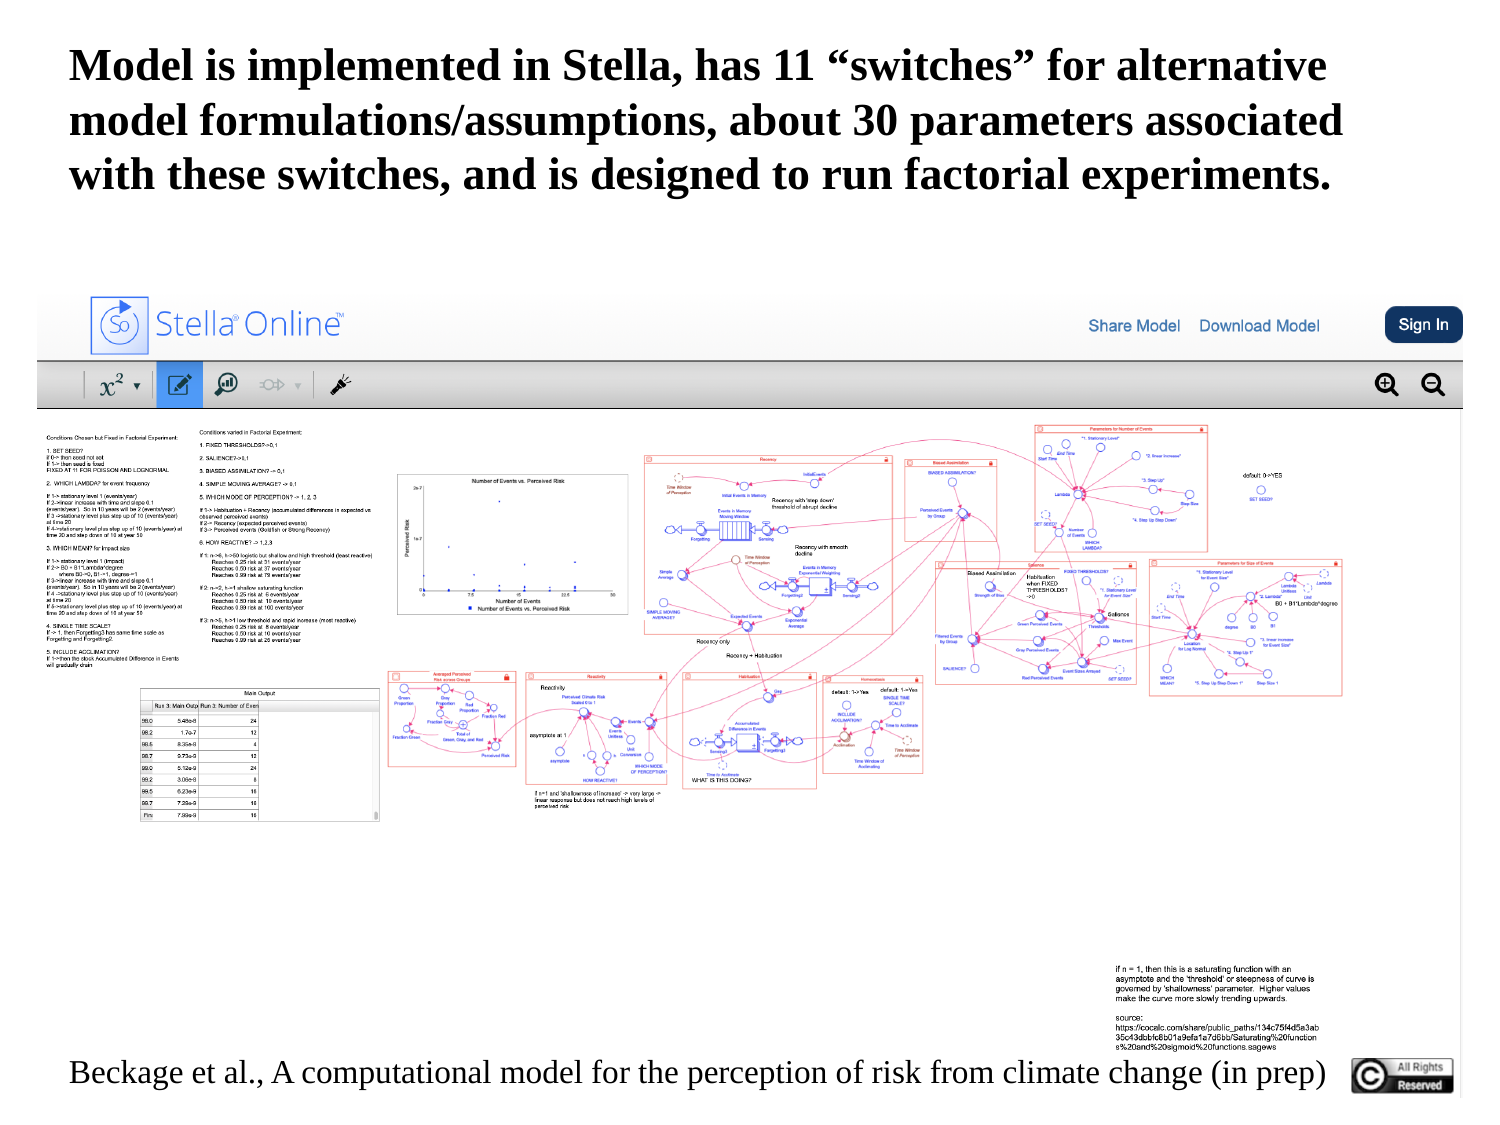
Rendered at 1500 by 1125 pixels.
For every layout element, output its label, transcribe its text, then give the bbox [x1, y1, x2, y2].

text_box Model is implemented in Stella, has 11 “switches” for alternative model formulations/assumptions, about 30 parameters associated with these switches, and is designed to run factorial experiments. [54, 26, 1417, 207]
picture [37, 294, 1463, 1099]
